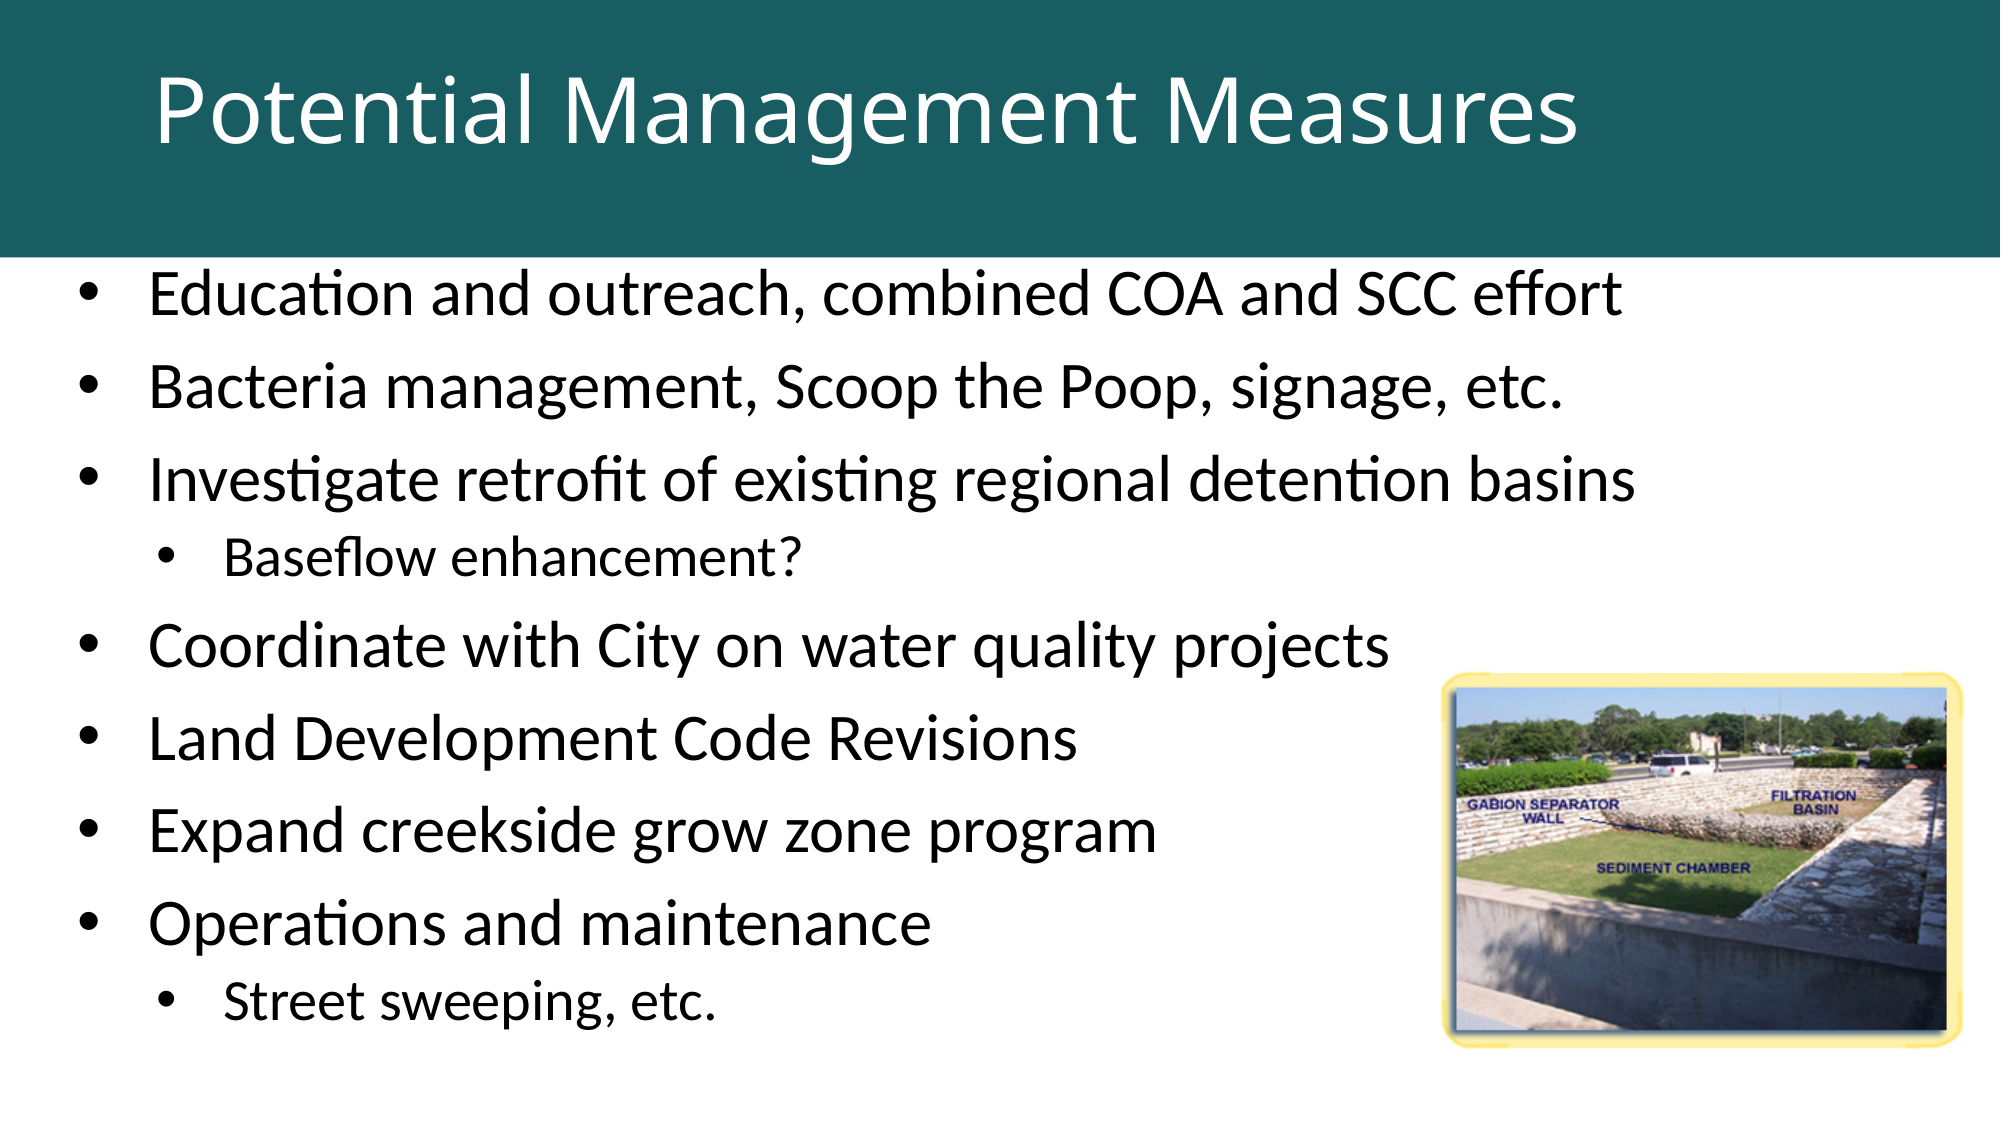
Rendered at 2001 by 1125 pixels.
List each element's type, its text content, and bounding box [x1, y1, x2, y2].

title Potential Management Measures [137, 75, 1863, 179]
picture [1435, 666, 1970, 1053]
list Education and outreach, combined COA and SCC effort Bacteria management, Scoop the Poop, signage, etc. Investigate retrofit of existing regional detention basins Baseflow enhancement? Coordinate with City on water quality projects Land Development Code Revisions Expand creekside grow zone program Operations and maintenance Street sweeping, etc. [58, 243, 1863, 1125]
